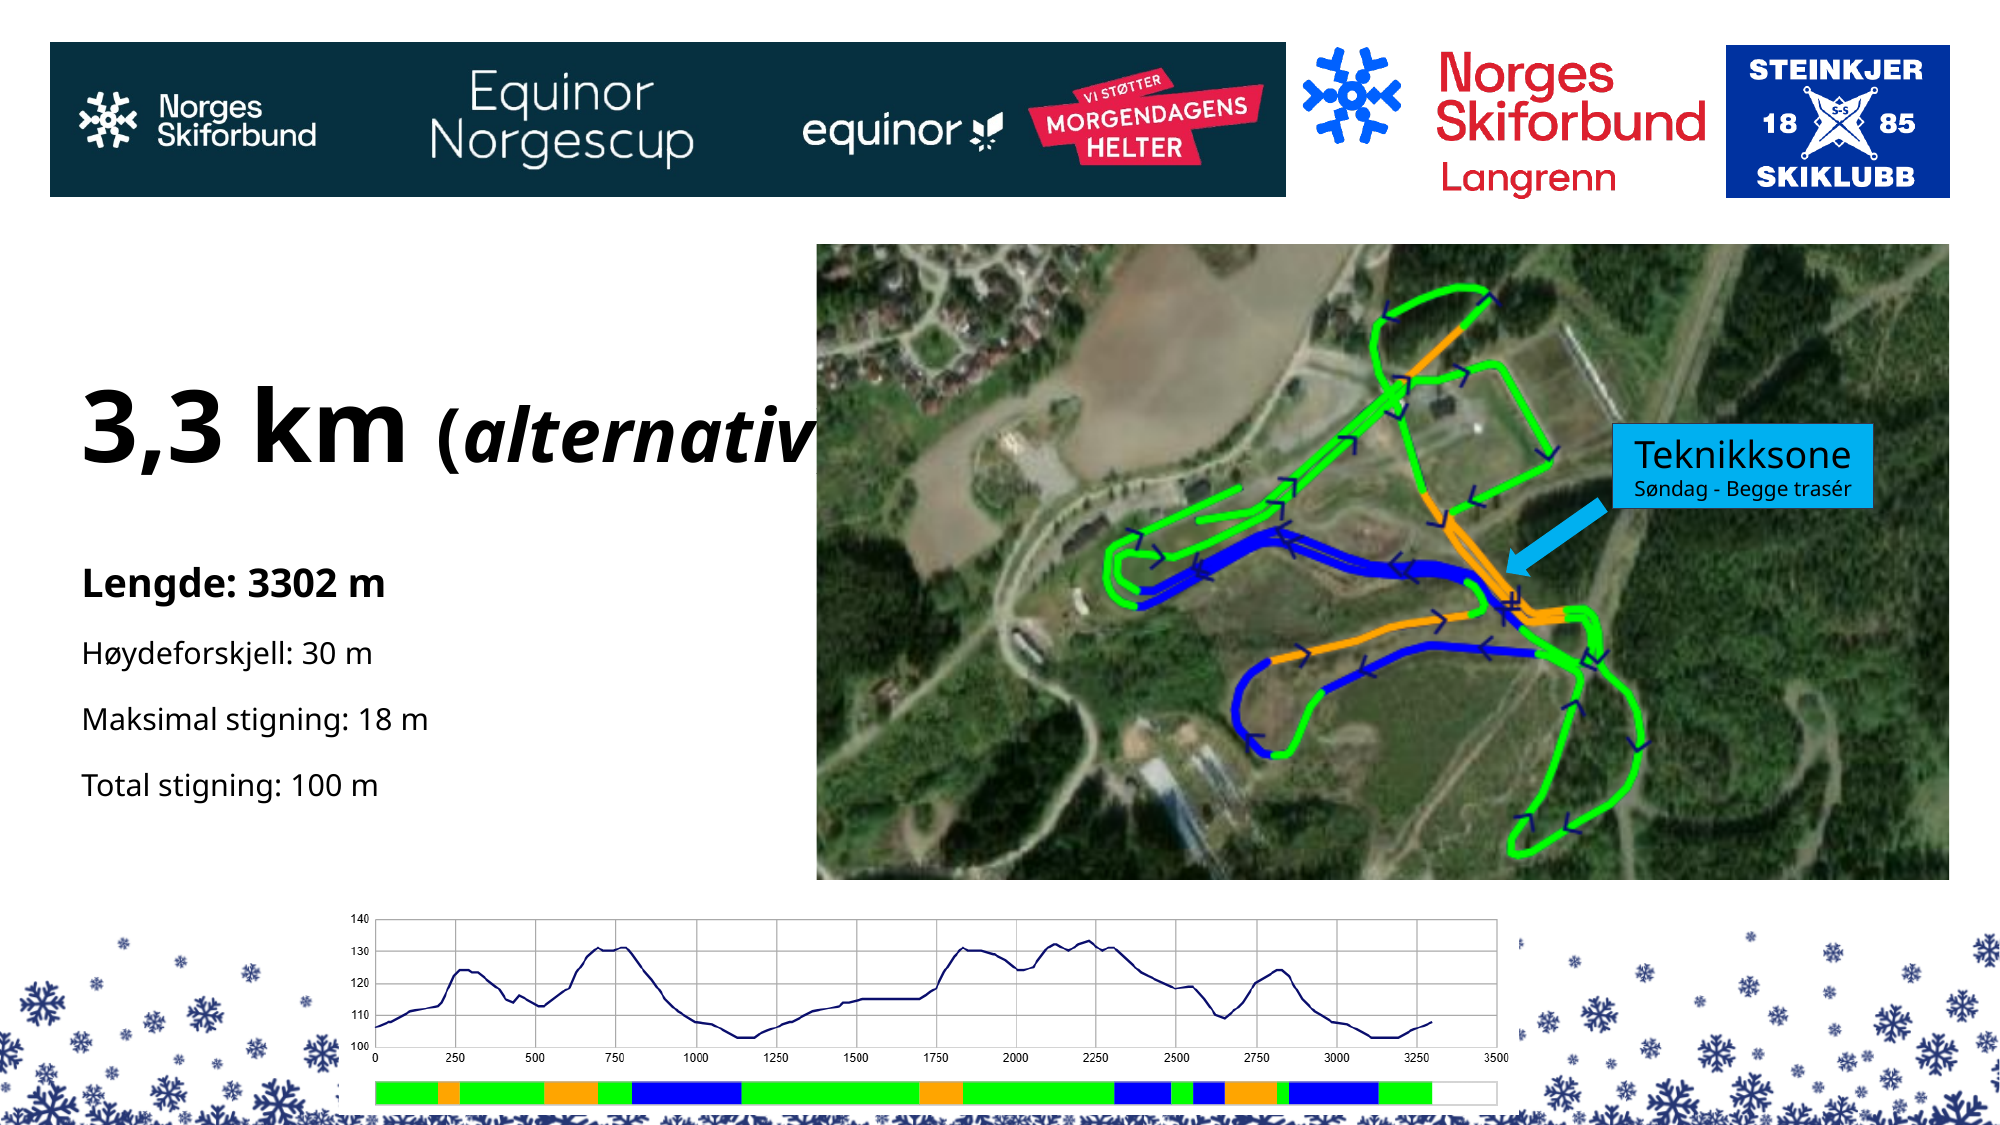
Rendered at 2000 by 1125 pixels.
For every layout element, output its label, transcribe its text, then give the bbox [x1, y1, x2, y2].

picture [50, 12, 1950, 230]
picture [0, 902, 2000, 1125]
subtitle Lengde: 3302 m Høydeforskjell: 30 m Maksimal stigning: 18 m Total stigning: 100 m [66, 555, 816, 814]
title 3,3 km (alternativ) [66, 363, 816, 492]
picture [816, 243, 1950, 880]
